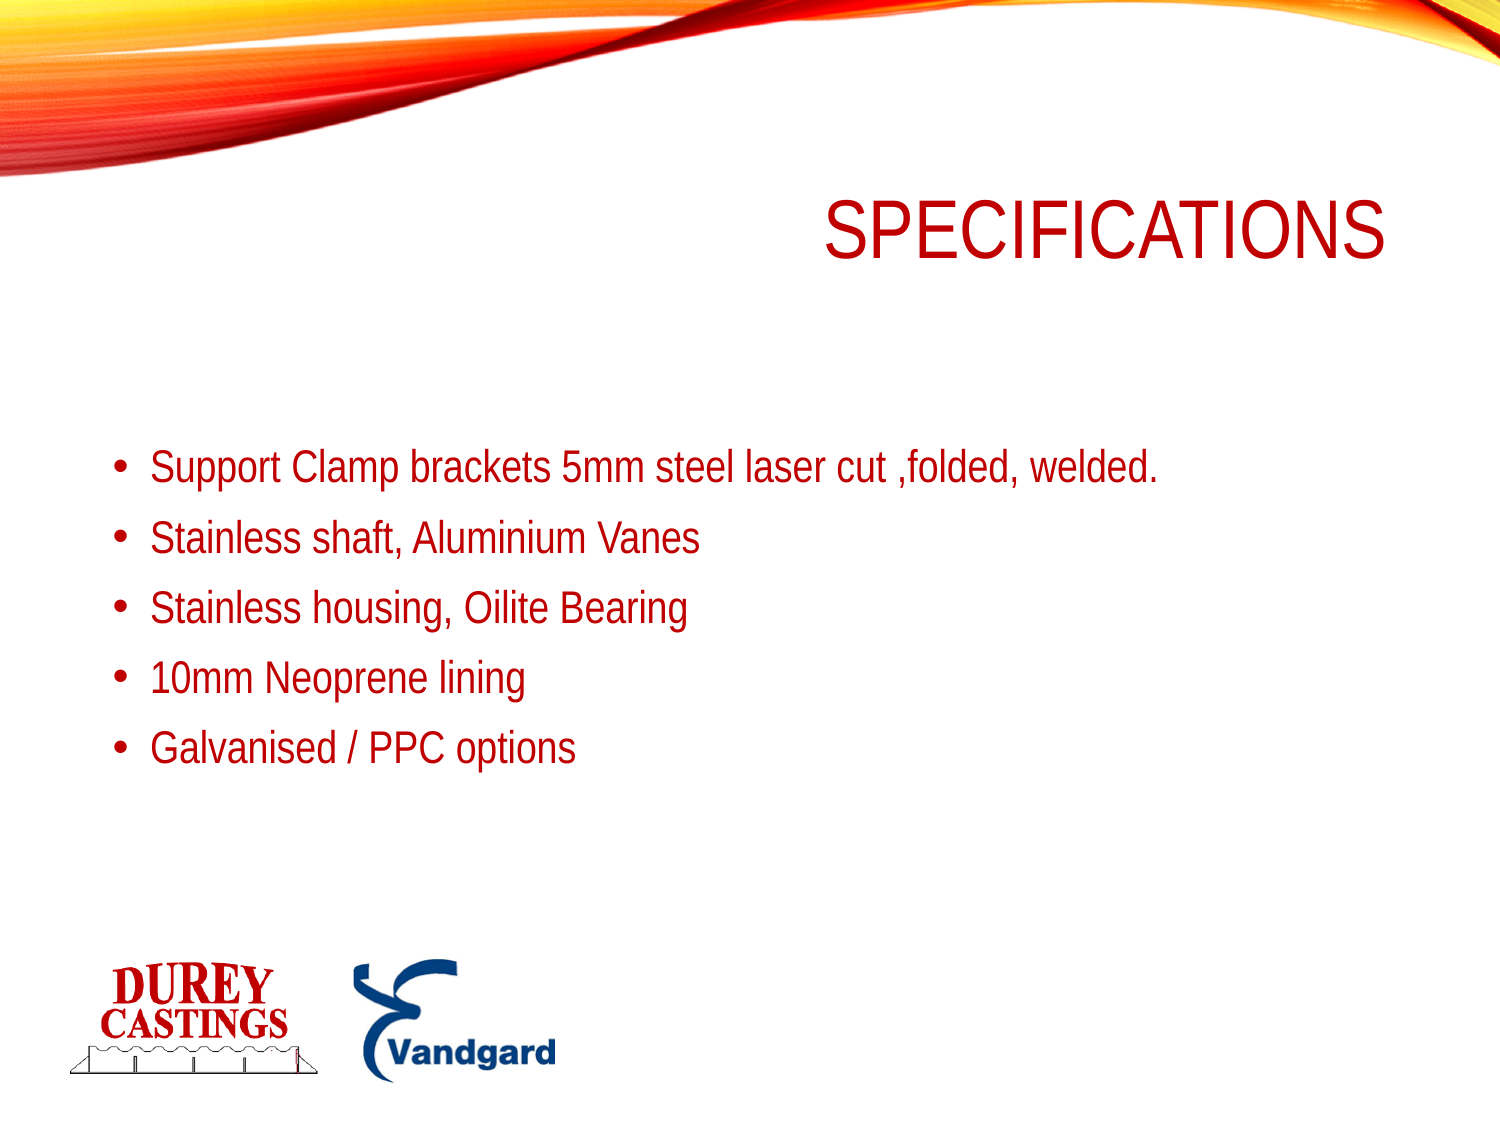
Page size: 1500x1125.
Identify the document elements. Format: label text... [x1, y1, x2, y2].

picture [0, 0, 1500, 178]
list Support Clamp brackets 5mm steel laser cut ,folded, welded. Stainless shaft, Aluminium Vanes Stainless housing, Oilite Bearing 10mm Neoprene lining Galvanised / PPC options [97, 360, 1403, 1028]
picture [52, 951, 555, 1083]
title Specifications [356, 125, 1403, 338]
